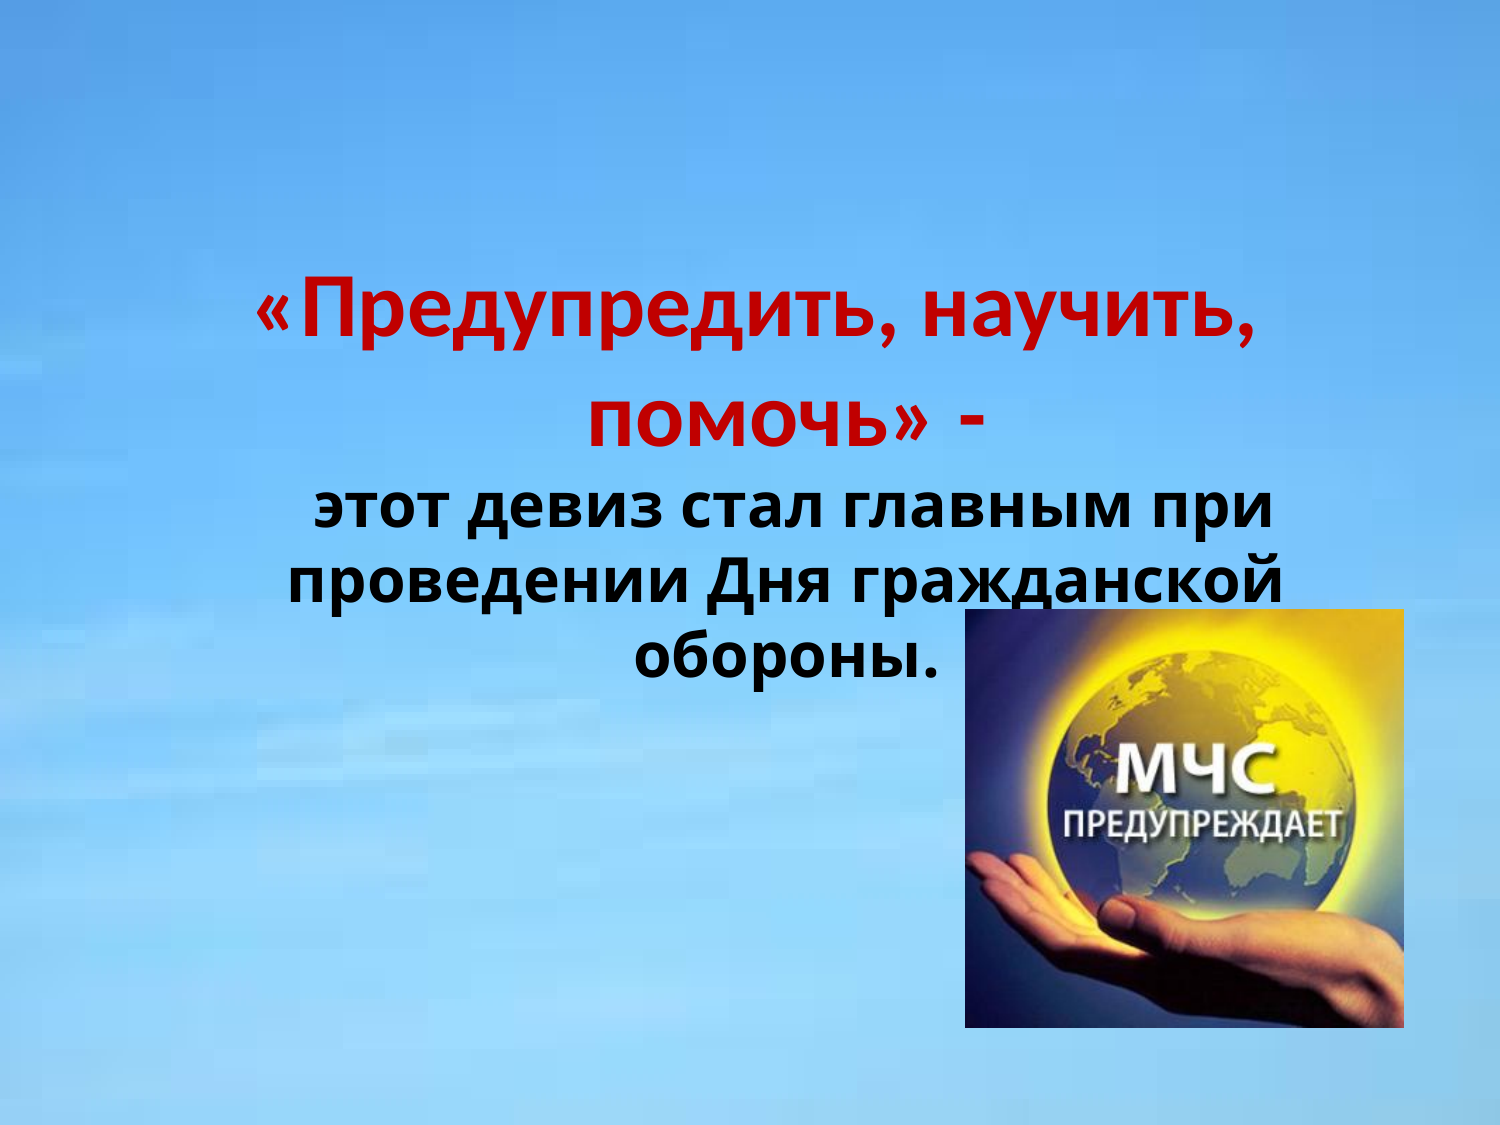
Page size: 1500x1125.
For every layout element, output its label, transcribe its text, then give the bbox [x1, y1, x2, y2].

title «Предупредить, научить, помочь» - этот девиз стал главным при проведении Дня гражданской обороны. [75, 45, 1425, 965]
picture [0, 0, 1500, 1125]
